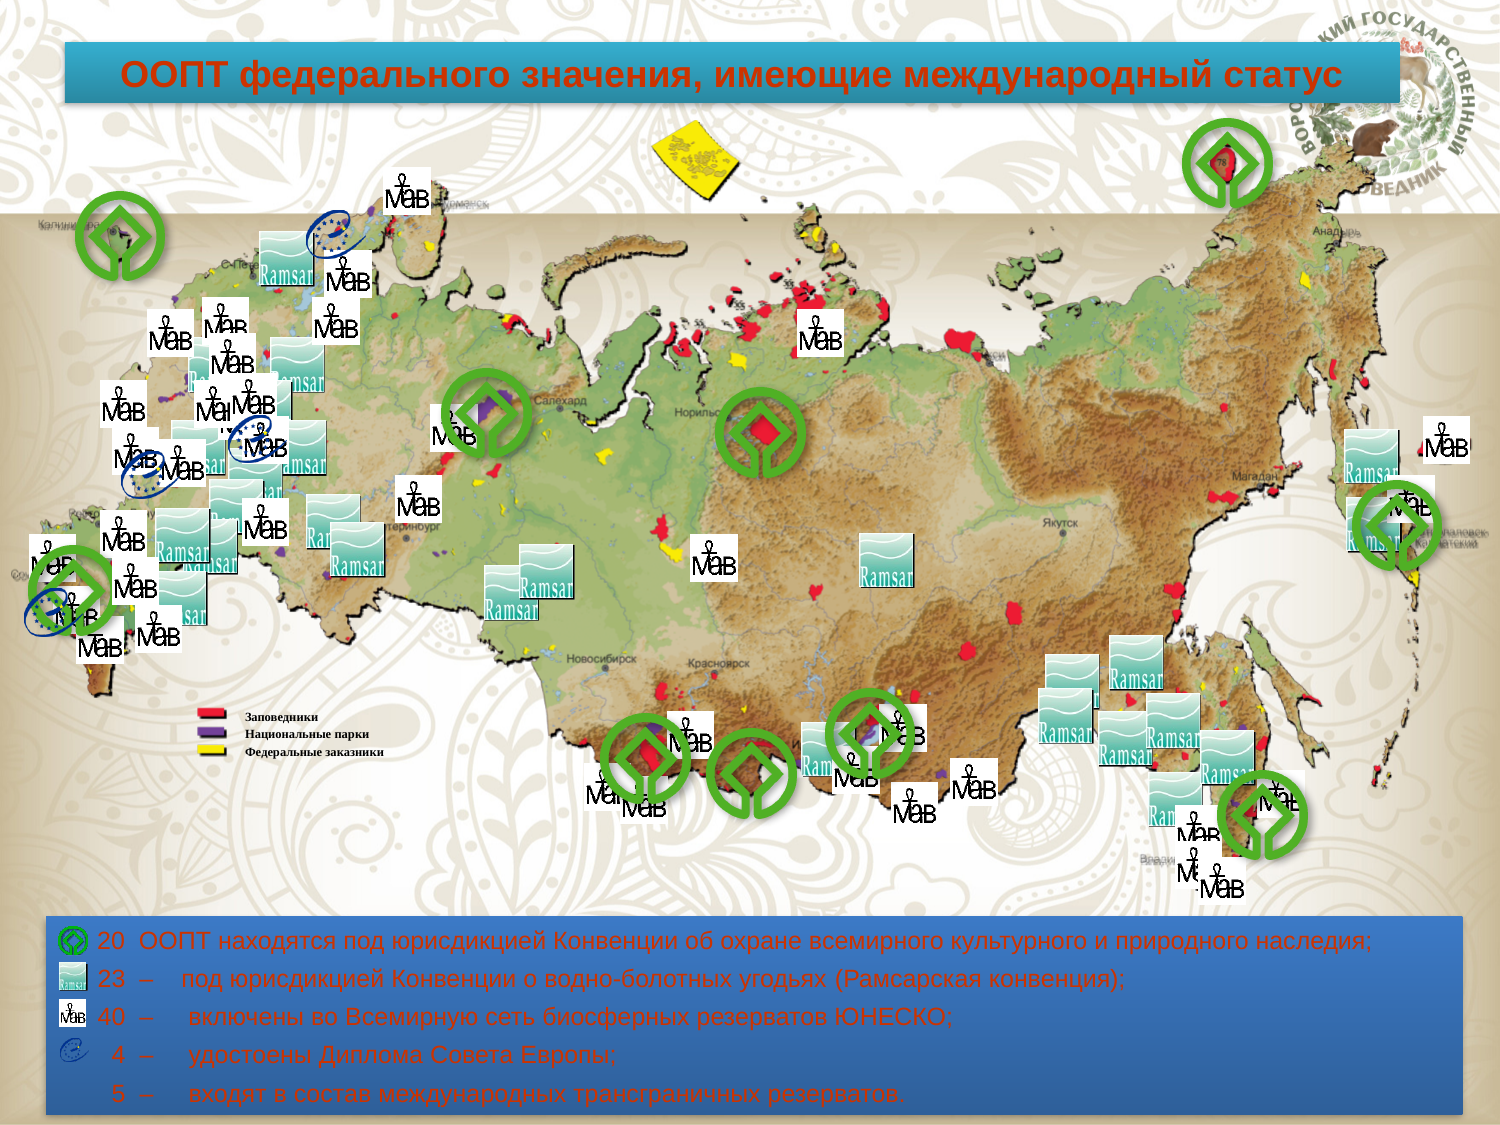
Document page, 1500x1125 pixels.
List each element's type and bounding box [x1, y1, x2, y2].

picture [0, 0, 1500, 1125]
text_box [152, 231, 1400, 826]
text_box [52, 373, 1246, 906]
